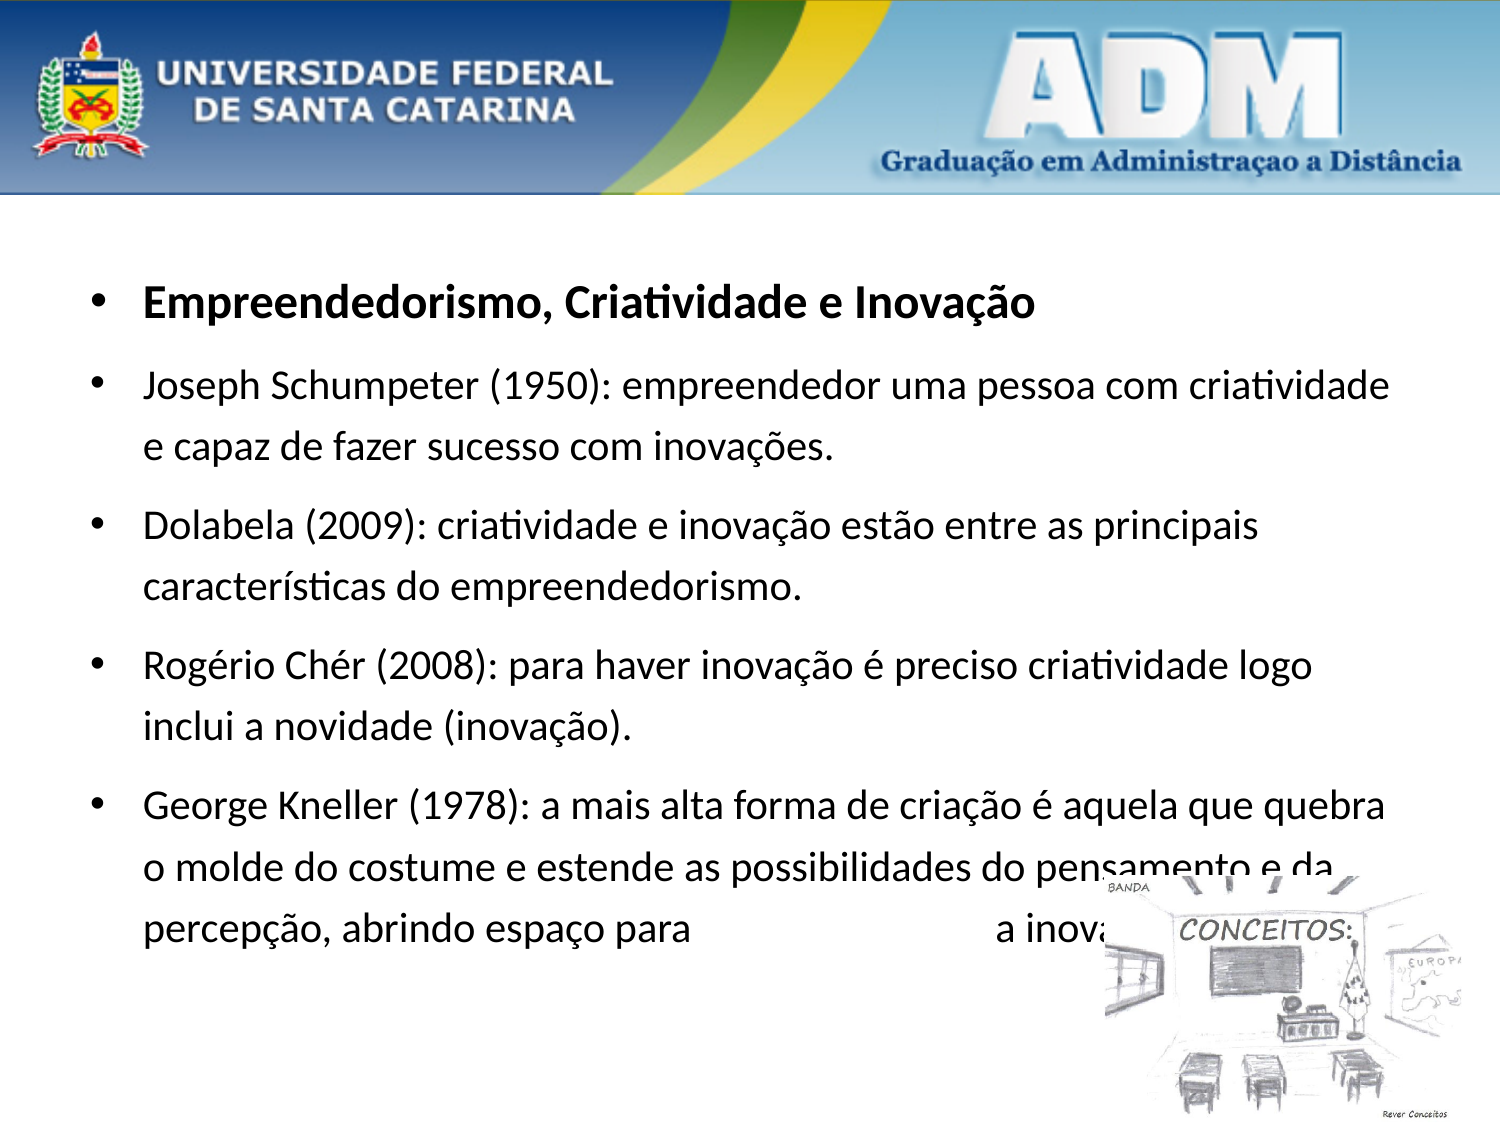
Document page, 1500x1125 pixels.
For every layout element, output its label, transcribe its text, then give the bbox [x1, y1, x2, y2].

list Empreendedorismo, Criatividade e Inovação Joseph Schumpeter (1950): empreendedor uma pessoa com criatividade e capaz de fazer sucesso com inovações. Dolabela (2009): criatividade e inovação estão entre as principais características do empreendedorismo. Rogério Chér (2008): para haver inovação é preciso criatividade logo inclui a novidade (inovação). George Kneller (1978): a mais alta forma de criação é aquela que quebra o molde do costume e estende as possibilidades do pensamento e da percepção, abrindo espaço para a inovação. [75, 262, 1425, 1005]
picture [0, 0, 1500, 195]
picture [1104, 874, 1464, 1125]
